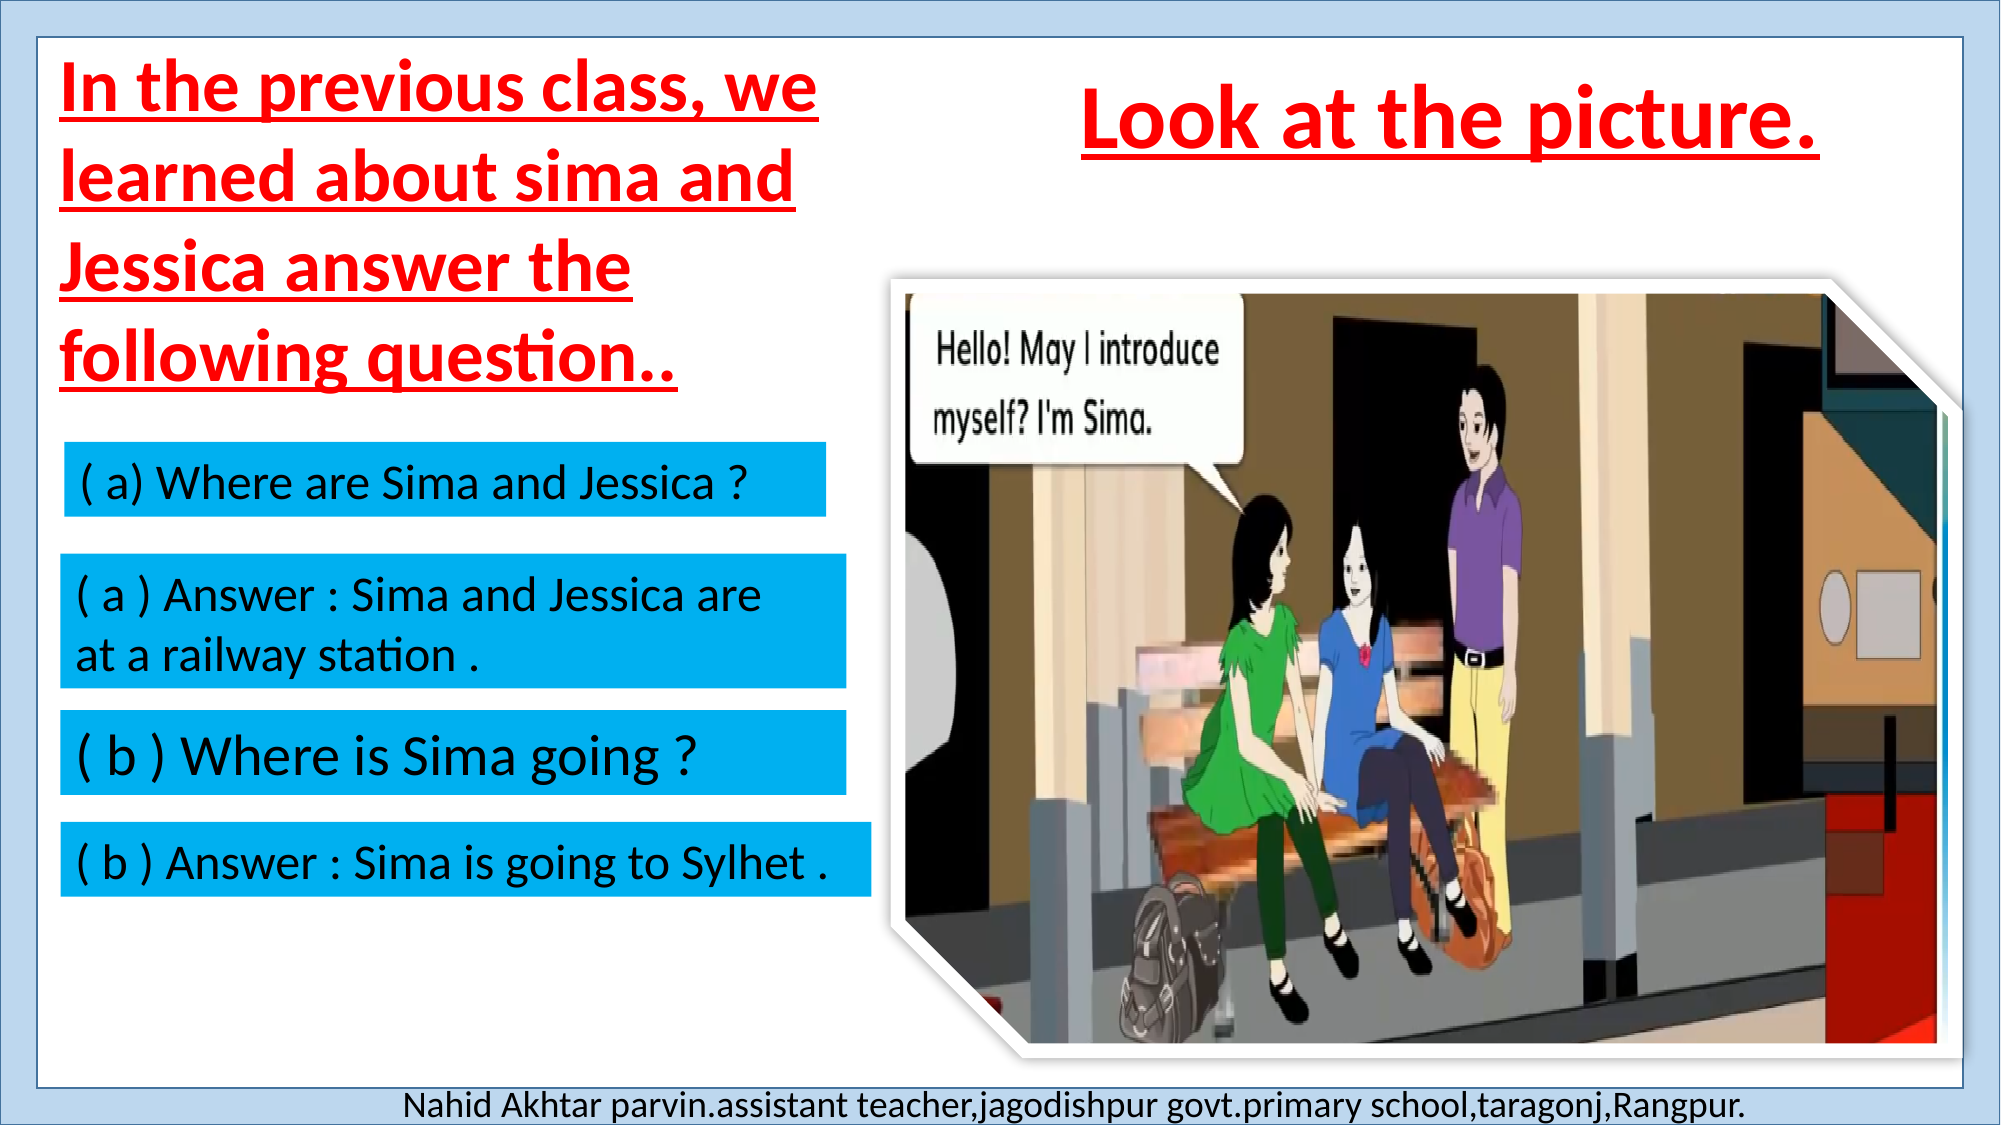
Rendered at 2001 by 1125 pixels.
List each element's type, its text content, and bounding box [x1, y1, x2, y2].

text_box ( a ) Answer : Sima and Jessica are at a railway station . [60, 553, 847, 689]
text_box ( a) Where are Sima and Jessica ? [64, 441, 827, 517]
text_box ( b ) Where is Sima going ? [60, 710, 847, 795]
text_box In the previous class, we learned about sima and Jessica answer the following question.. [44, 29, 934, 405]
picture [897, 286, 1956, 1051]
text_box ( b ) Answer : Sima is going to Sylhet . [60, 821, 872, 897]
text_box Look at the picture. [1065, 49, 1948, 284]
